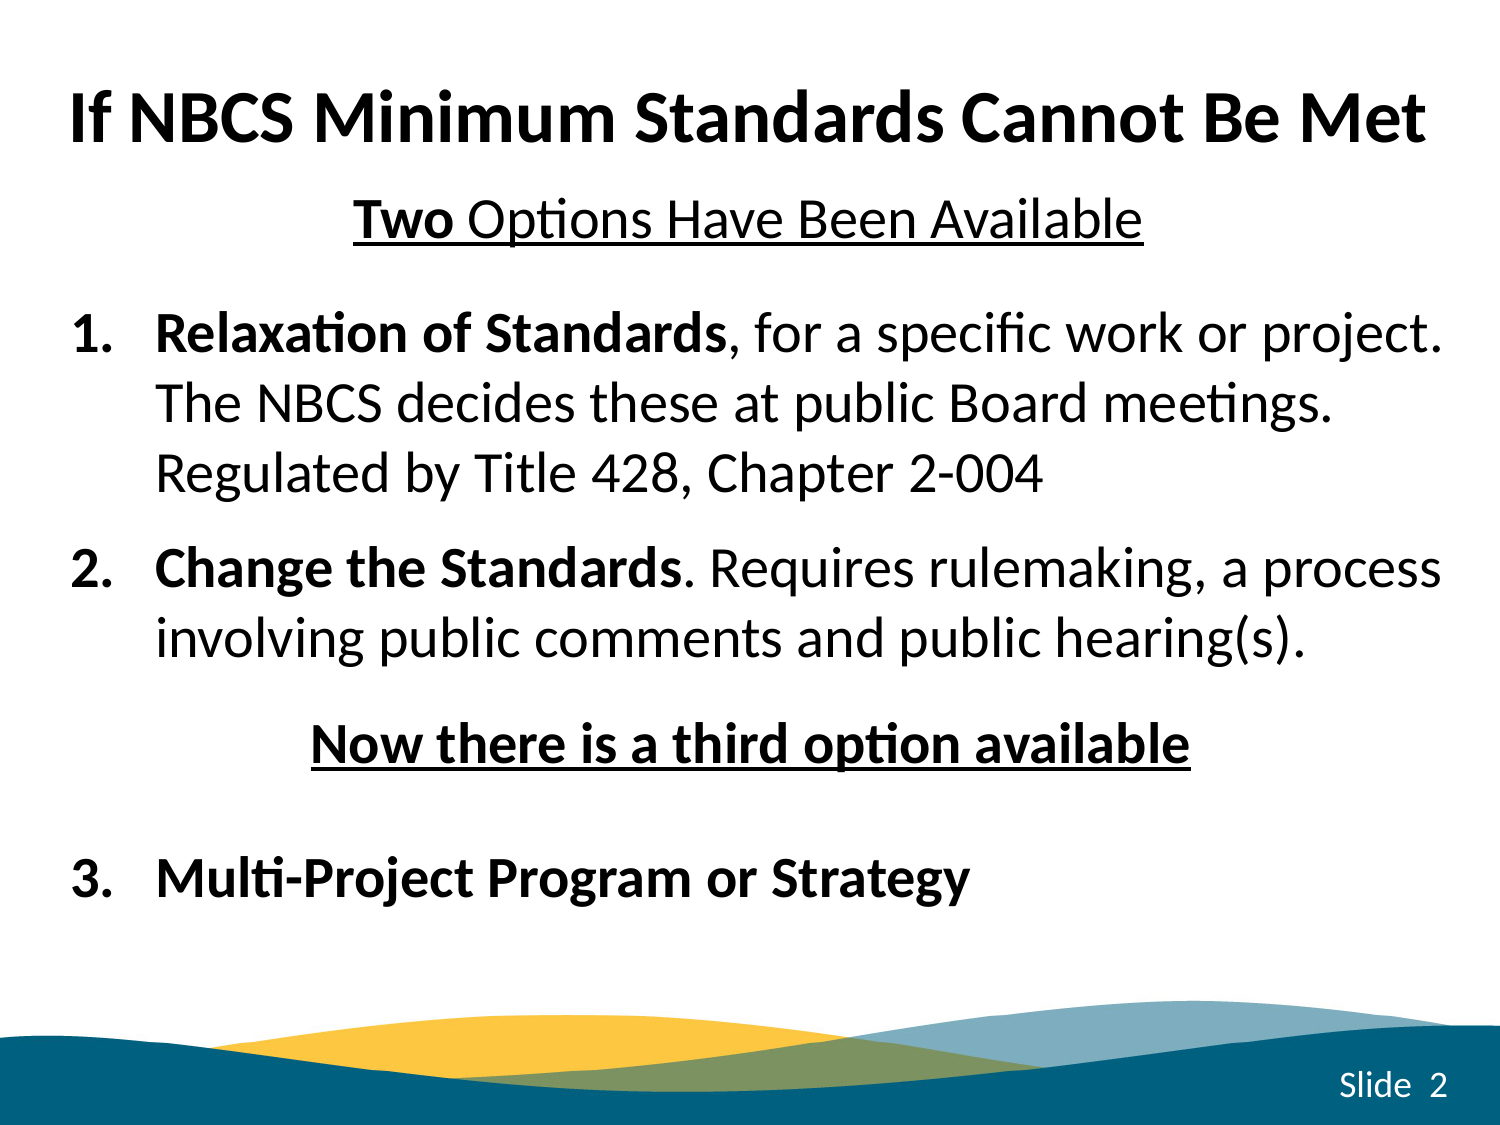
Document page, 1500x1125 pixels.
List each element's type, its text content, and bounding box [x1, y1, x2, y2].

text_box Two Options Have Been Available [0, 172, 1499, 258]
text_box Now there is a third option available [1, 697, 1500, 783]
title If NBCS Minimum Standards Cannot Be Met [0, 26, 1499, 172]
text_box Relaxation of Standards, for a specific work or project. The NBCS decides these at public Board meetings. Regulated by Title 428, Chapter 2-004 Change the Standards. Requires rulemaking, a process involving public comments and public hearing(s). [55, 286, 1483, 677]
text_box Multi-Project Program or Strategy [55, 832, 1483, 917]
text_box Slide 2 [1324, 1052, 1500, 1125]
picture [0, 0, 1500, 1091]
